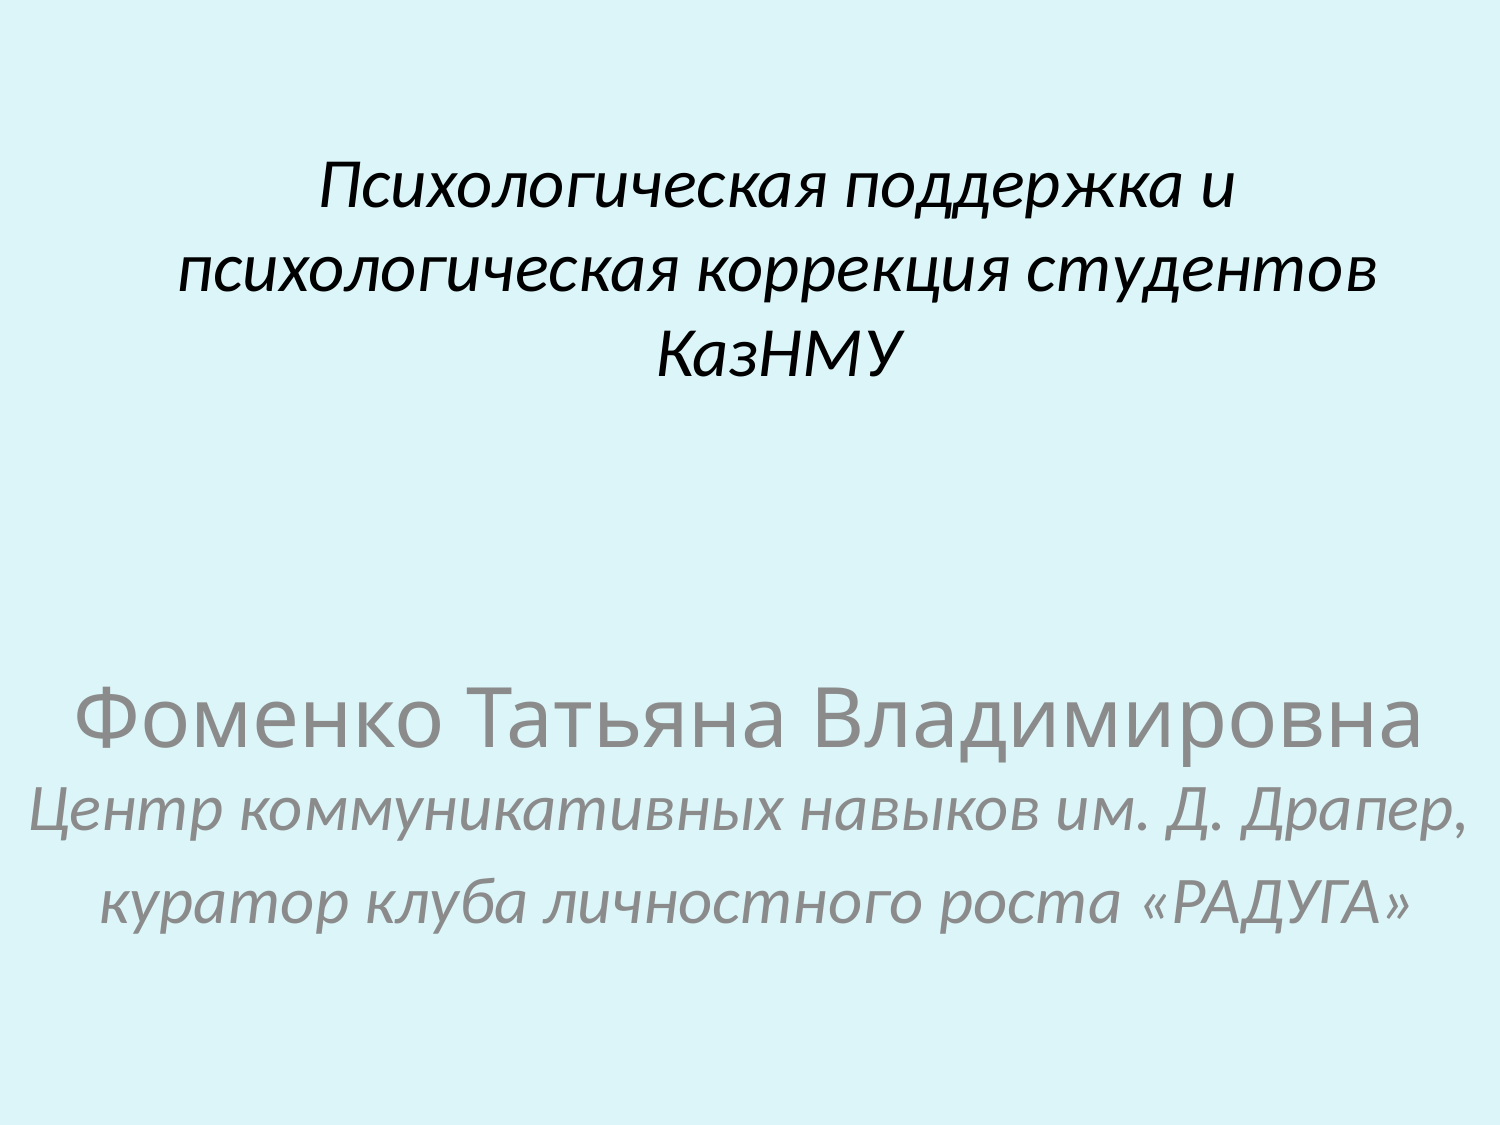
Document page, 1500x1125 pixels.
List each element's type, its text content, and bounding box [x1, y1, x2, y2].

title Психологическая поддержка и психологическая коррекция студентов КазНМУ [140, 128, 1416, 399]
subtitle Фоменко Татьяна Владимировна Центр коммуникативных навыков им. Д. Драпер, куратор клуба личностного роста «РАДУГА» [0, 656, 1500, 1043]
